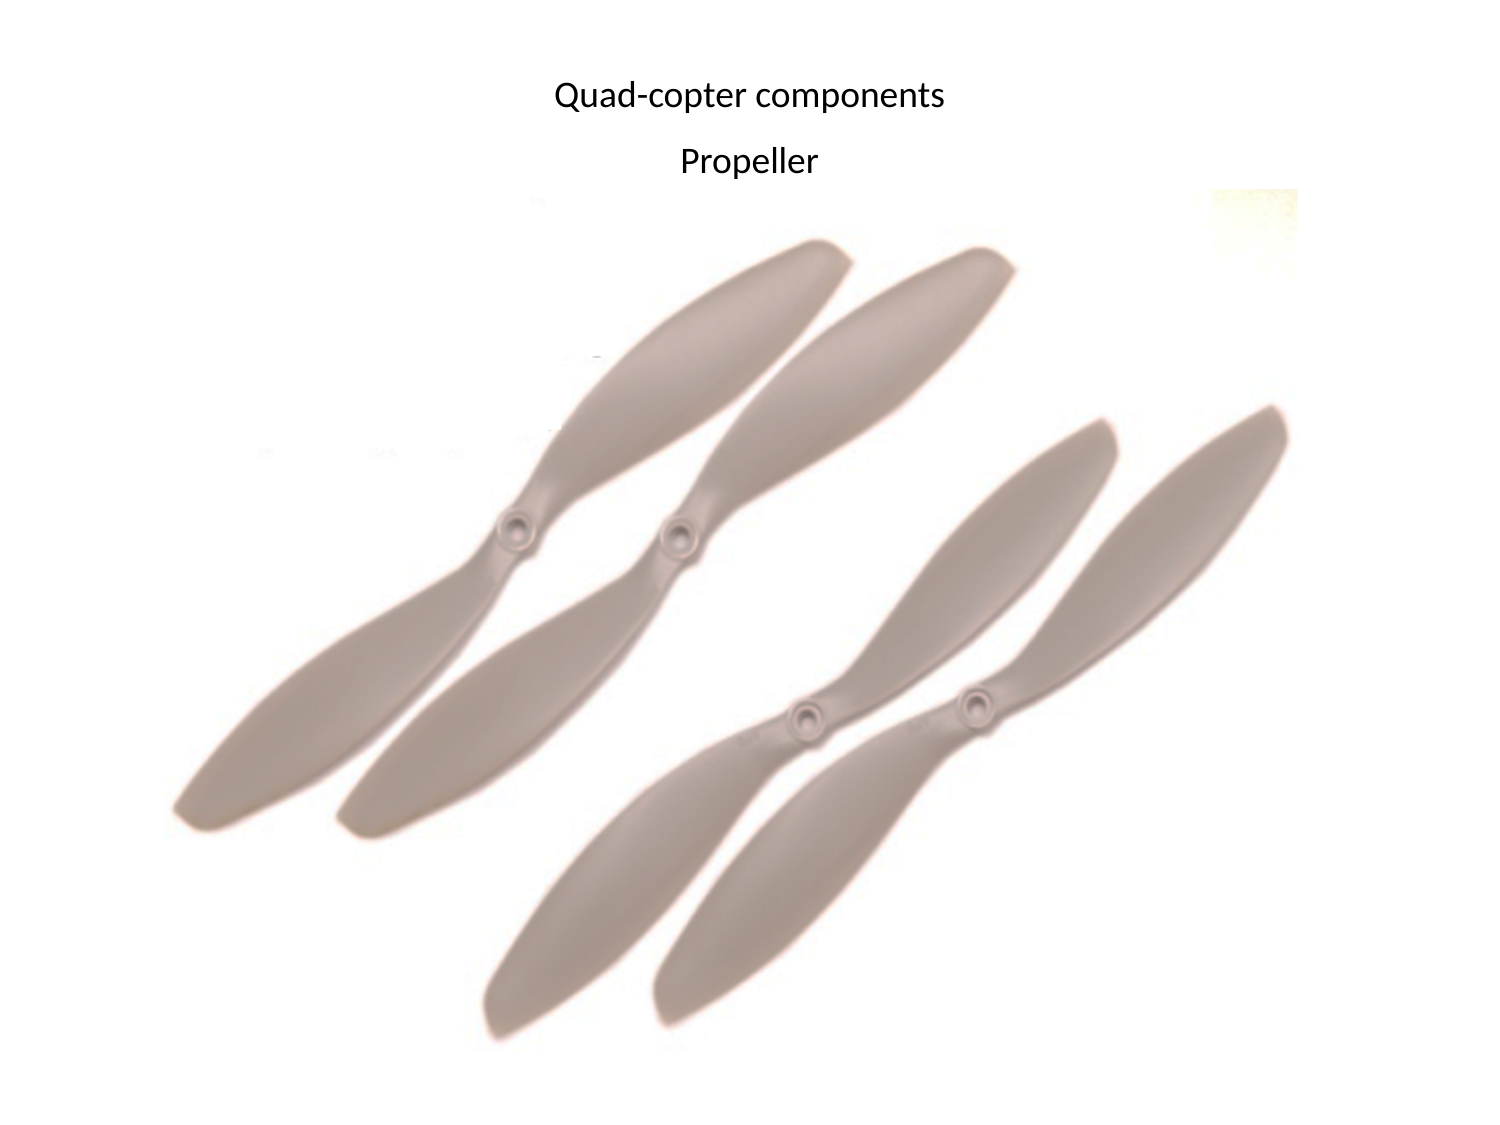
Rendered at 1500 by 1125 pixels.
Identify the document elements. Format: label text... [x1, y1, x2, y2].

picture [122, 189, 1373, 1125]
text_box Propeller [665, 129, 835, 188]
text_box Quad-copter components [539, 62, 961, 123]
